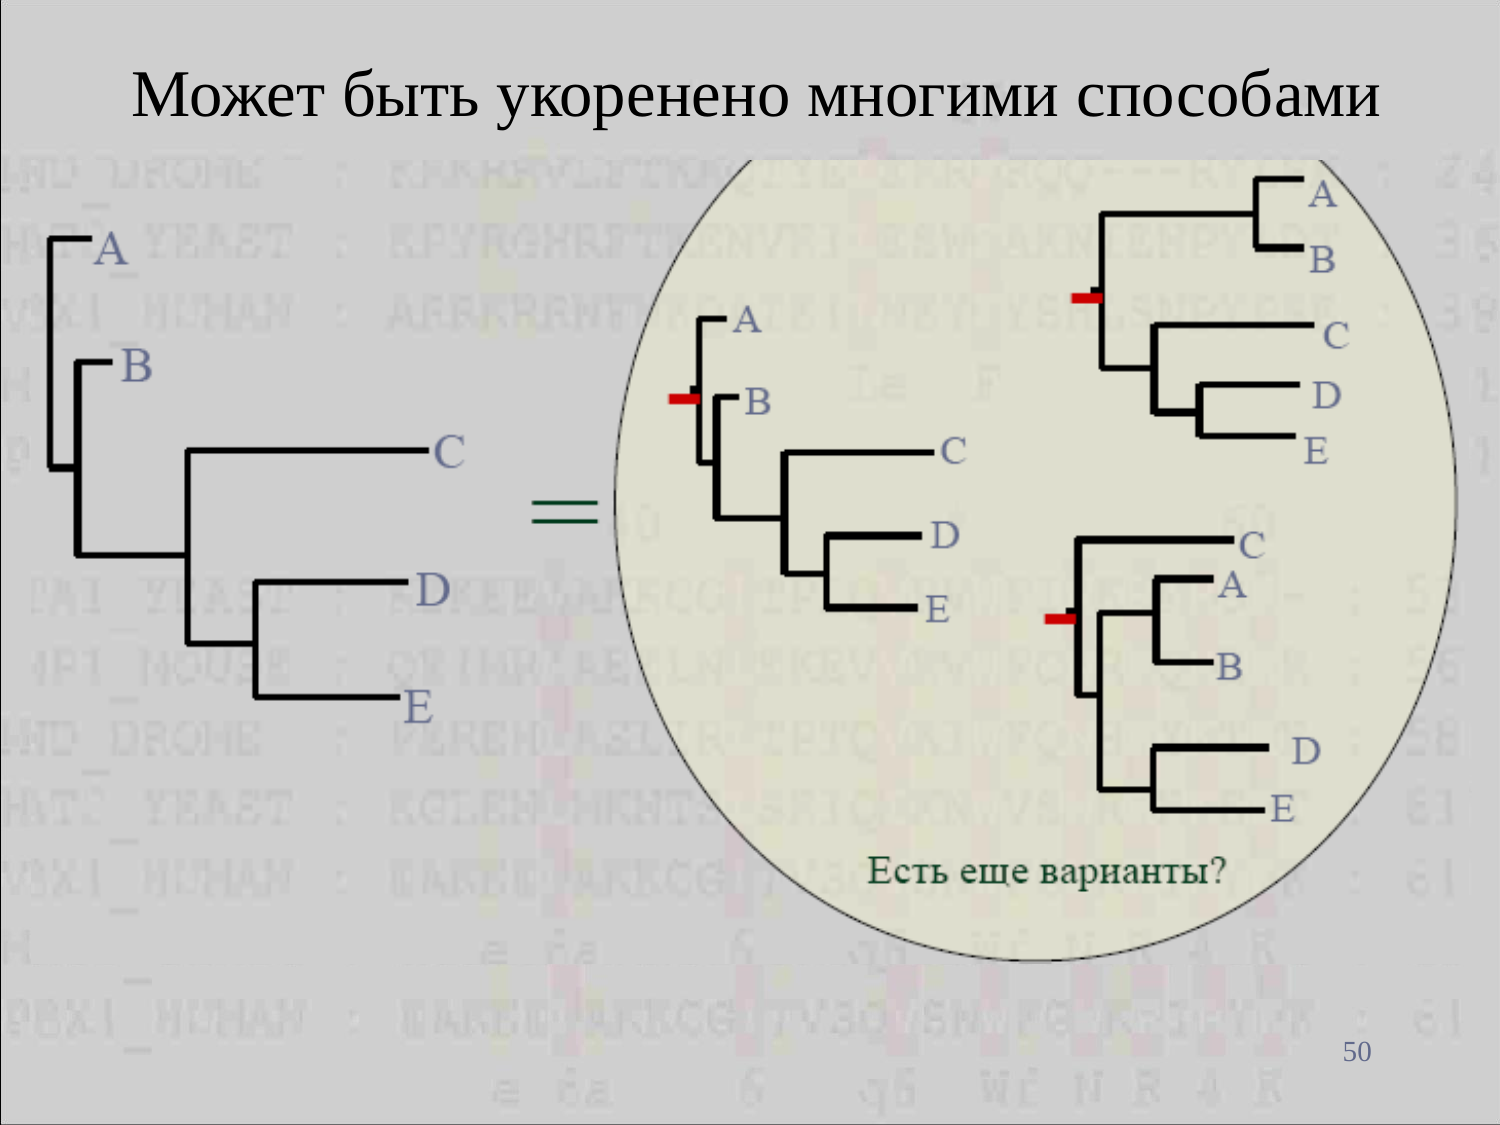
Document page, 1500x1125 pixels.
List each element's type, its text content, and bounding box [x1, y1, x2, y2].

text_box Может быть укоренено многими способами [116, 42, 1399, 138]
slide_number 50 [1074, 1024, 1388, 1100]
picture [0, 0, 1500, 1125]
